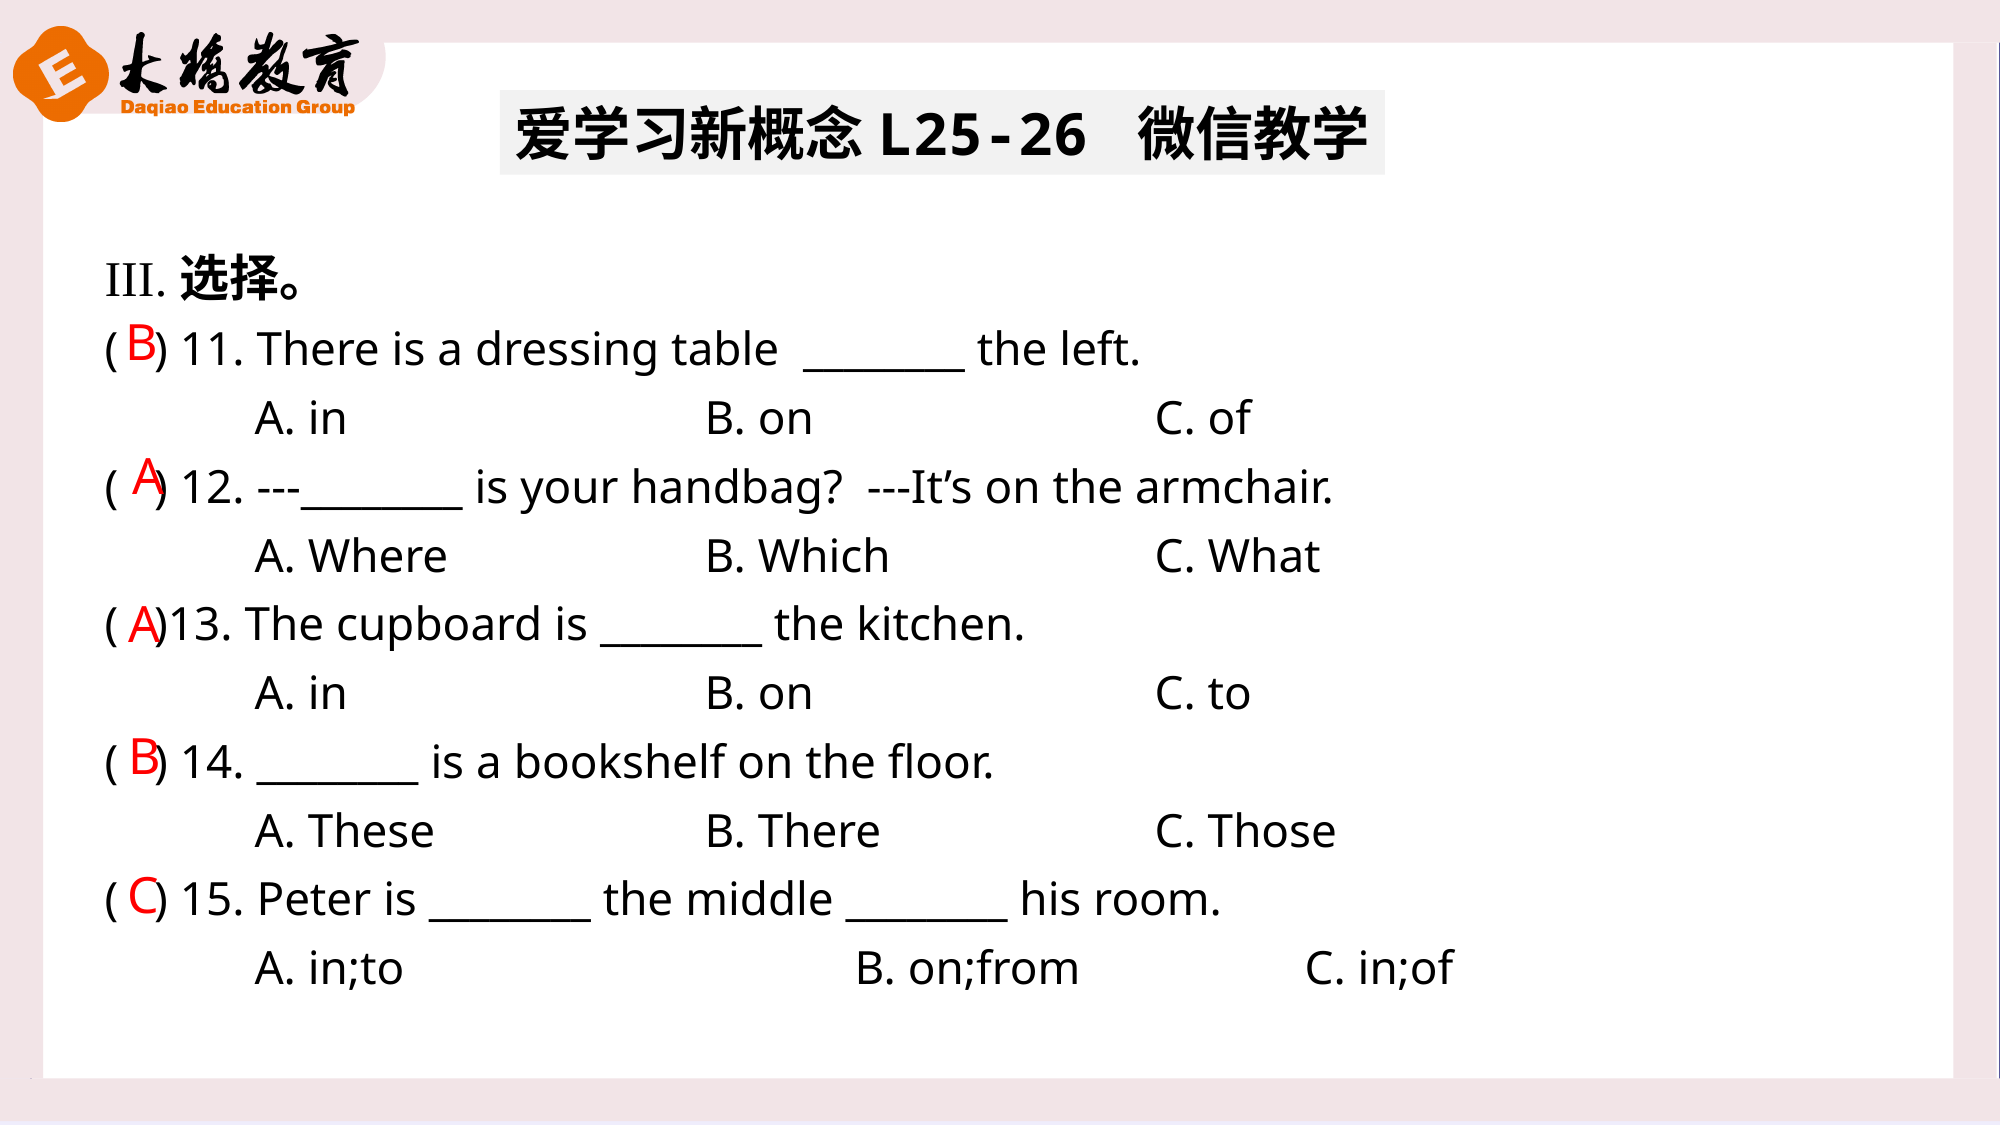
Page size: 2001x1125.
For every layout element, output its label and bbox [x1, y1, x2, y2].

picture [13, 26, 359, 122]
text_box [0, 0, 2000, 1122]
